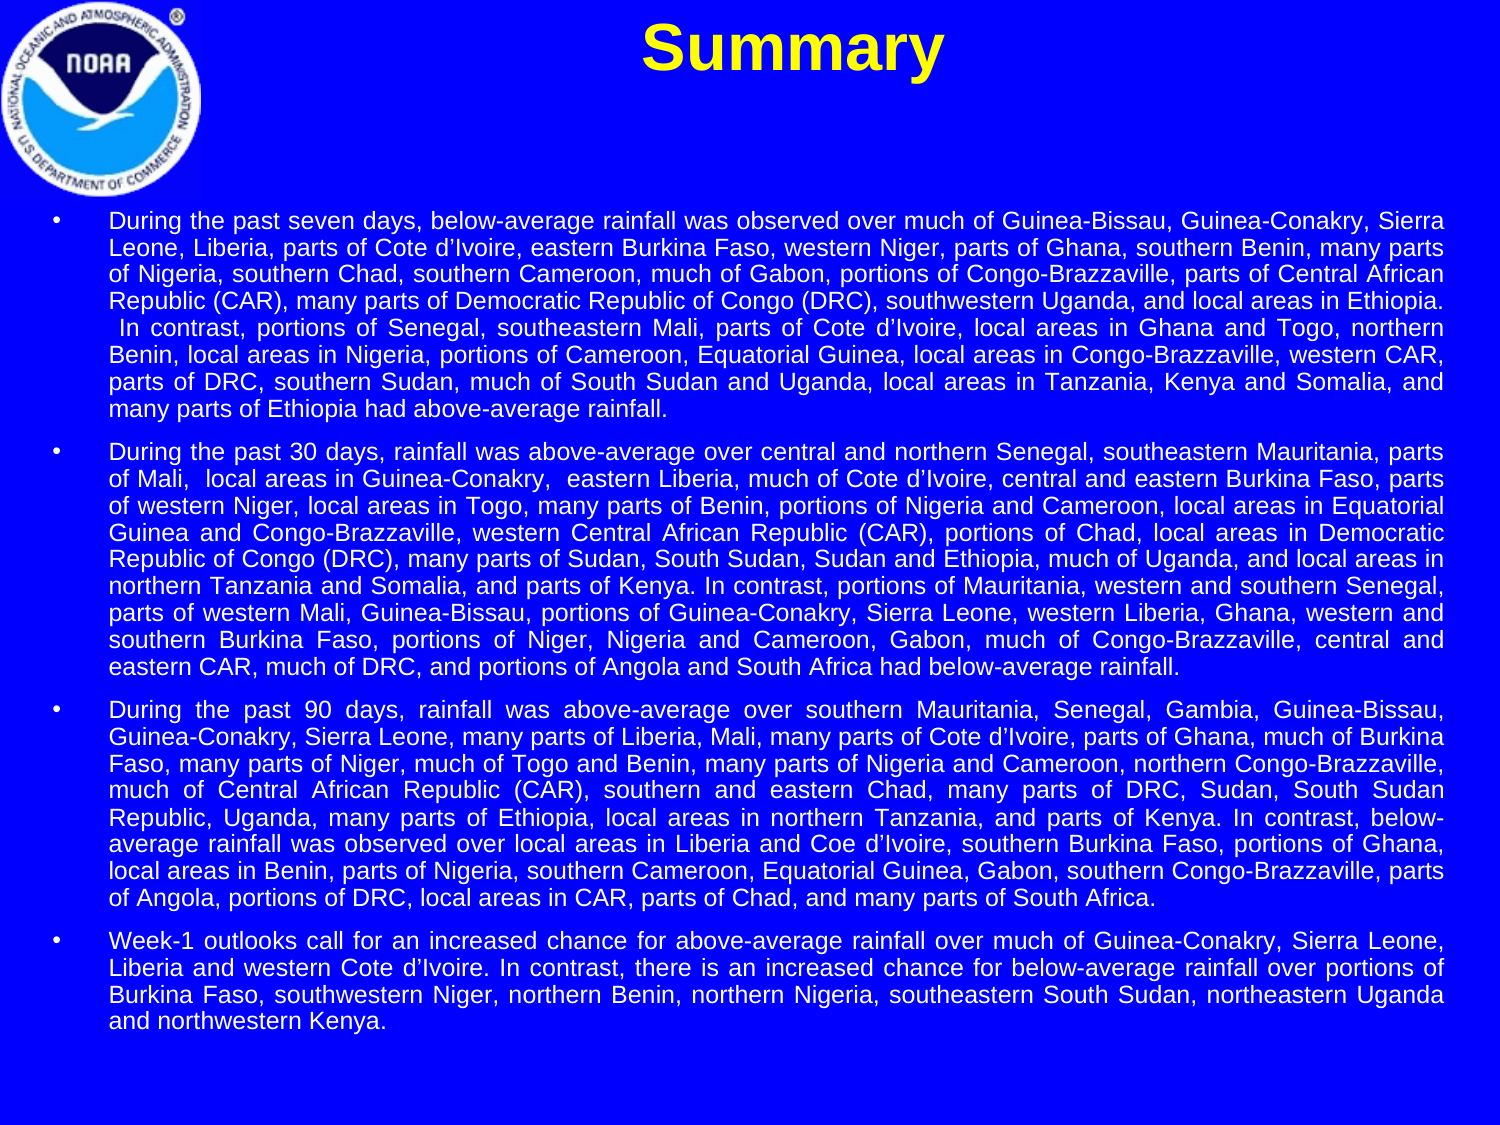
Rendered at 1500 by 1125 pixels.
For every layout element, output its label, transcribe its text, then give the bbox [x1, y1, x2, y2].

text_box During the past seven days, below-average rainfall was observed over much of Guinea-Bissau, Guinea-Conakry, Sierra Leone, Liberia, parts of Cote d’Ivoire, eastern Burkina Faso, western Niger, parts of Ghana, southern Benin, many parts of Nigeria, southern Chad, southern Cameroon, much of Gabon, portions of Congo-Brazzaville, parts of Central African Republic (CAR), many parts of Democratic Republic of Congo (DRC), southwestern Uganda, and local areas in Ethiopia. In contrast, portions of Senegal, southeastern Mali, parts of Cote d’Ivoire, local areas in Ghana and Togo, northern Benin, local areas in Nigeria, portions of Cameroon, Equatorial Guinea, local areas in Congo-Brazzaville, western CAR, parts of DRC, southern Sudan, much of South Sudan and Uganda, local areas in Tanzania, Kenya and Somalia, and many parts of Ethiopia had above-average rainfall. During the past 30 days, rainfall was above-average over central and northern Senegal, southeastern Mauritania, parts of Mali, local areas in Guinea-Conakry, eastern Liberia, much of Cote d’Ivoire, central and eastern Burkina Faso, parts of western Niger, local areas in Togo, many parts of Benin, portions of Nigeria and Cameroon, local areas in Equatorial Guinea and Congo-Brazzaville, western Central African Republic (CAR), portions of Chad, local areas in Democratic Republic of Congo (DRC), many parts of Sudan, South Sudan, Sudan and Ethiopia, much of Uganda, and local areas in northern Tanzania and Somalia, and parts of Kenya. In contrast, portions of Mauritania, western and southern Senegal, parts of western Mali, Guinea-Bissau, portions of Guinea-Conakry, Sierra Leone, western Liberia, Ghana, western and southern Burkina Faso, portions of Niger, Nigeria and Cameroon, Gabon, much of Congo-Brazzaville, central and eastern CAR, much of DRC, and portions of Angola and South Africa had below-average rainfall. During the past 90 days, rainfall was above-average over southern Mauritania, Senegal, Gambia, Guinea-Bissau, Guinea-Conakry, Sierra Leone, many parts of Liberia, Mali, many parts of Cote d’Ivoire, parts of Ghana, much of Burkina Faso, many parts of Niger, much of Togo and Benin, many parts of Nigeria and Cameroon, northern Congo-Brazzaville, much of Central African Republic (CAR), southern and eastern Chad, many parts of DRC, Sudan, South Sudan Republic, Uganda, many parts of Ethiopia, local areas in northern Tanzania, and parts of Kenya. In contrast, below-average rainfall was observed over local areas in Liberia and Coe d’Ivoire, southern Burkina Faso, portions of Ghana, local areas in Benin, parts of Nigeria, southern Cameroon, Equatorial Guinea, Gabon, southern Congo-Brazzaville, parts of Angola, portions of DRC, local areas in CAR, parts of Chad, and many parts of South Africa. Week-1 outlooks call for an increased chance for above-average rainfall over much of Guinea-Conakry, Sierra Leone, Liberia and western Cote d’Ivoire. In contrast, there is an increased chance for below-average rainfall over portions of Burkina Faso, southwestern Niger, northern Benin, northern Nigeria, southeastern South Sudan, northeastern Uganda and northwestern Kenya. [37, 200, 1463, 1125]
title Summary [200, 0, 1388, 100]
picture [0, 0, 200, 200]
